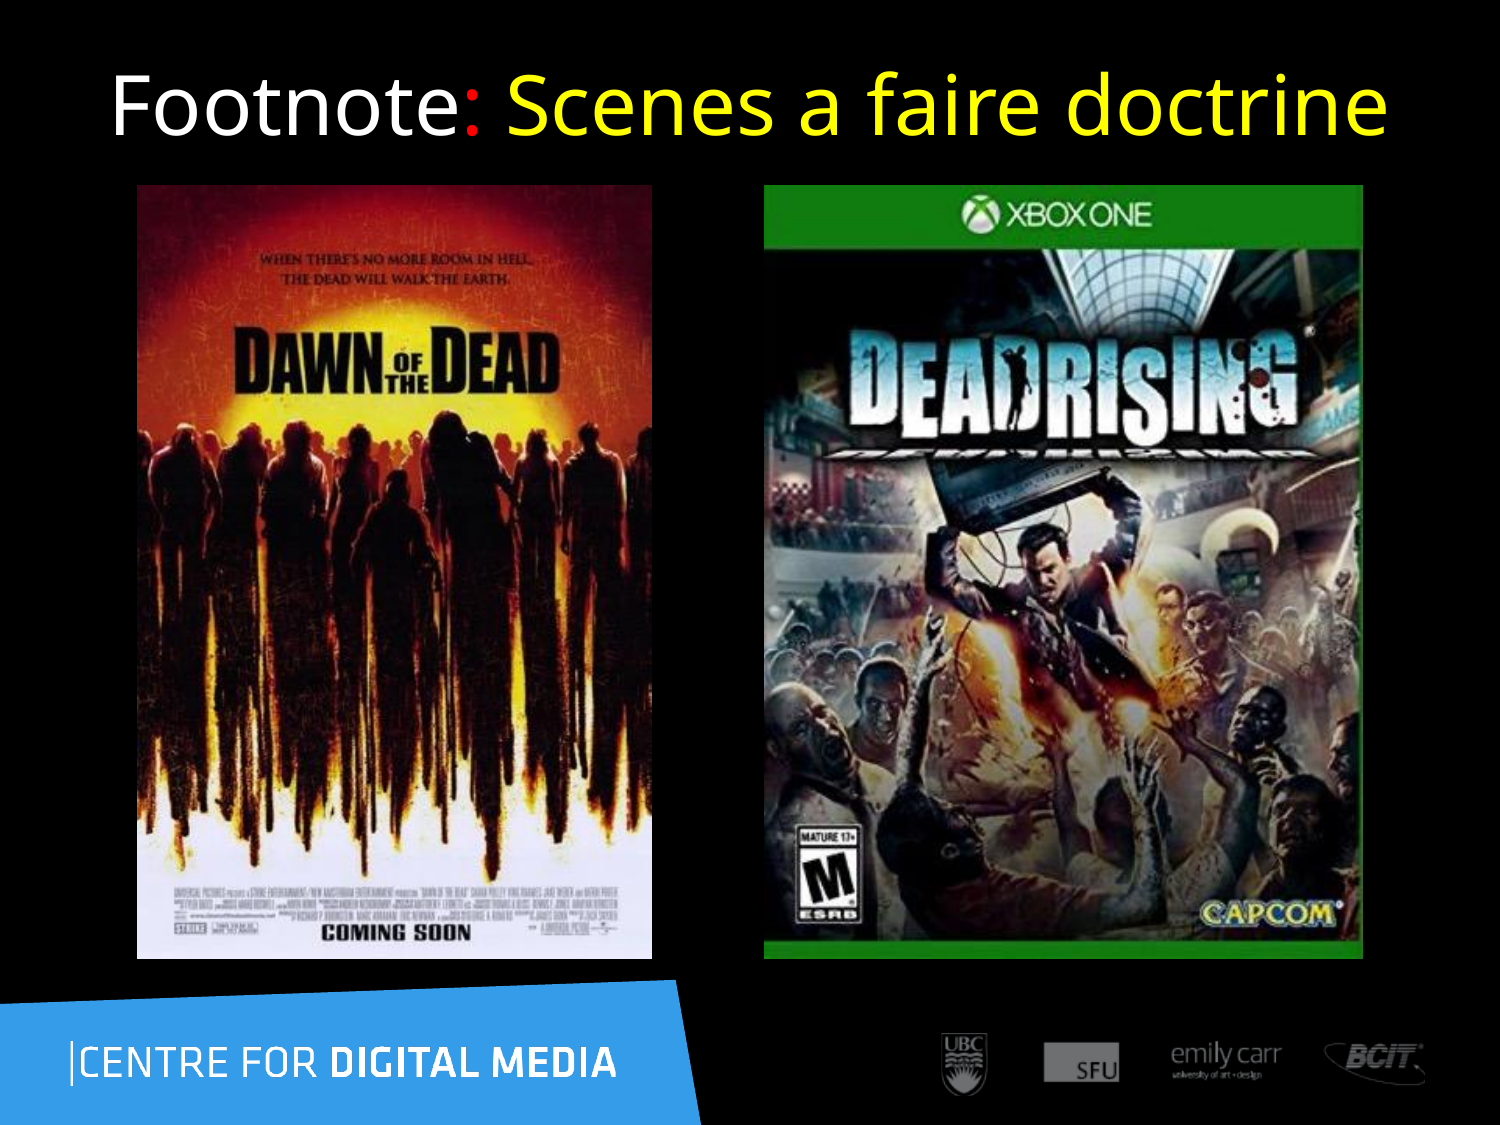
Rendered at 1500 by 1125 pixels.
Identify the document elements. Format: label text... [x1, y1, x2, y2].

picture [764, 185, 1364, 959]
title Footnote: Scenes a faire doctrine [75, 19, 1425, 186]
picture [136, 185, 653, 959]
